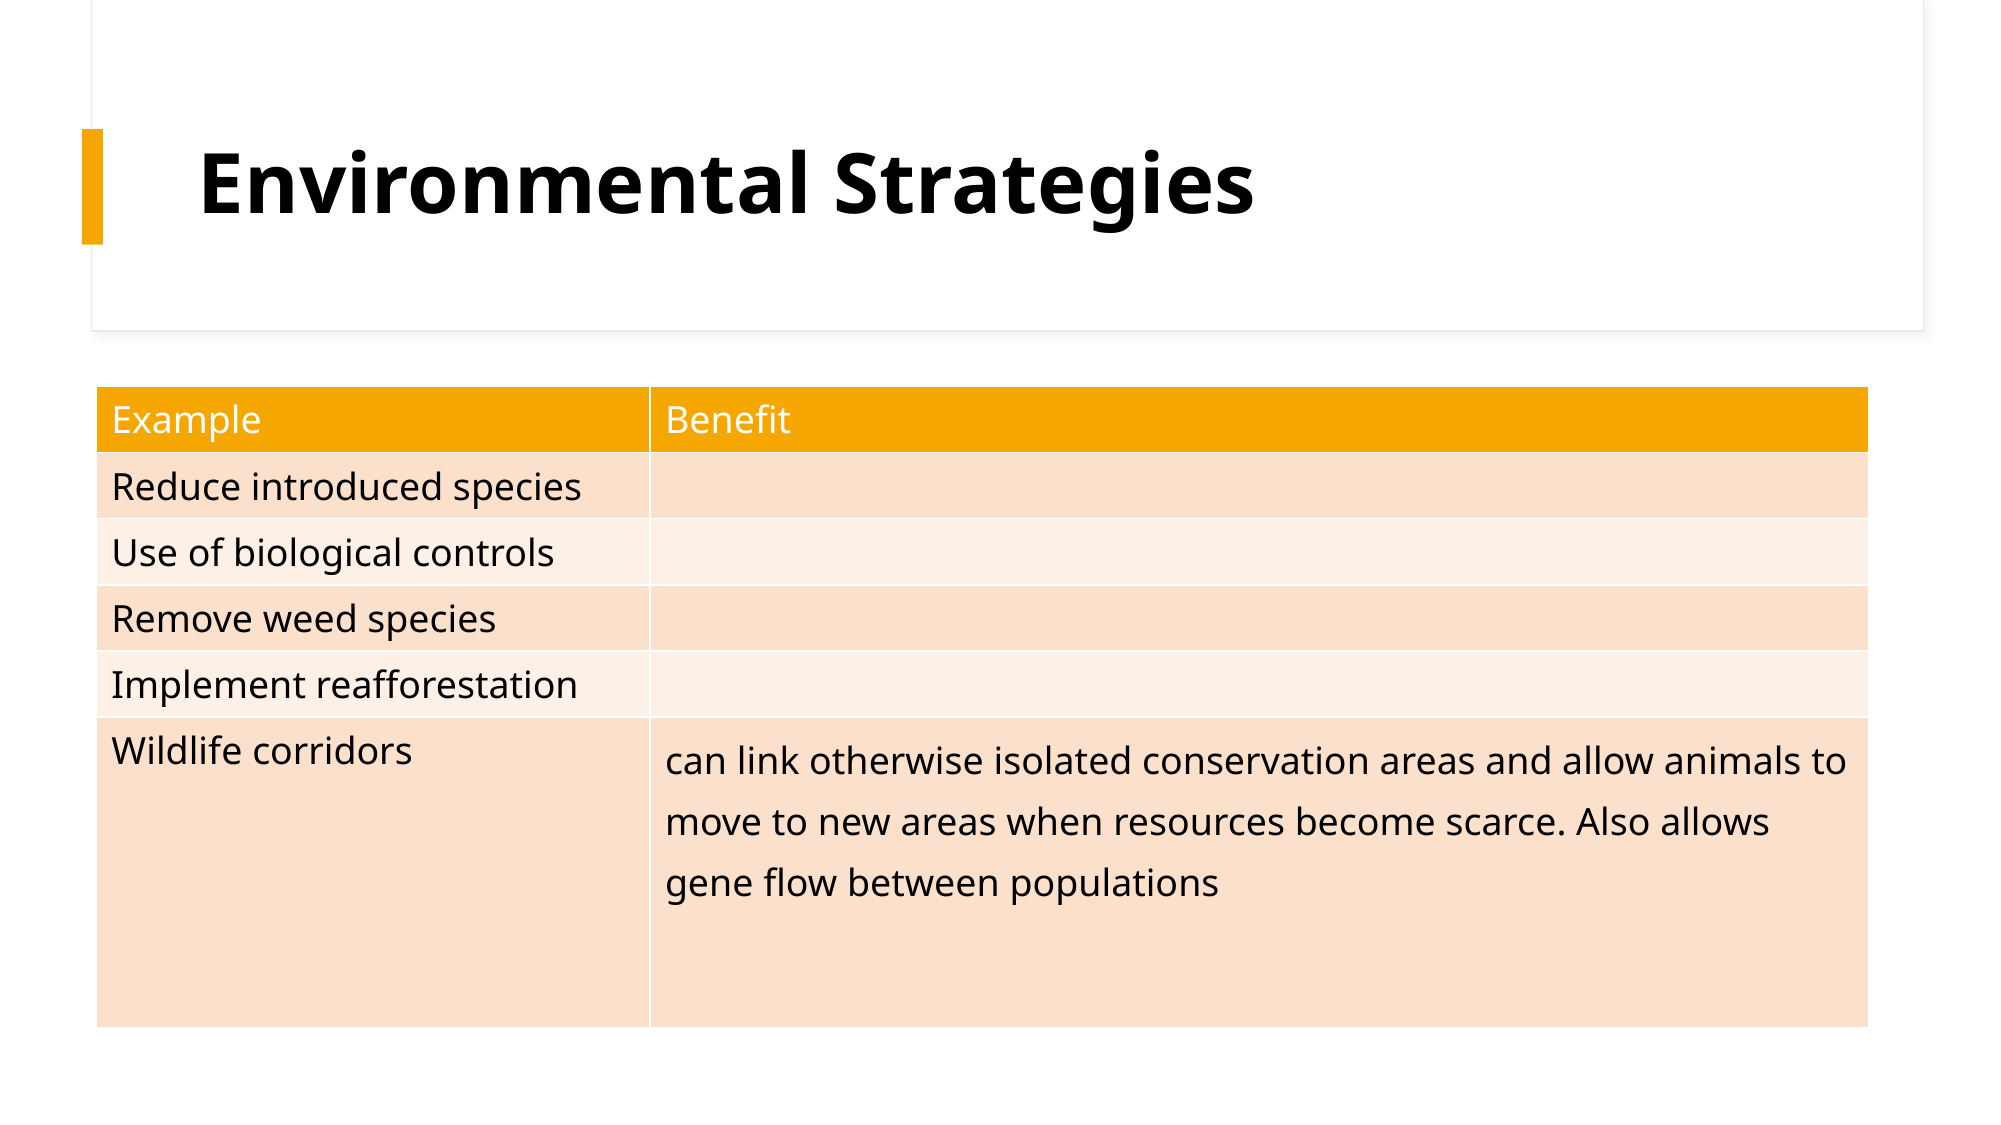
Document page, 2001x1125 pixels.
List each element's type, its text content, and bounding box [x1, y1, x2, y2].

title Environmental Strategies [183, 90, 1851, 284]
table_cell can link otherwise isolated conservation areas and allow animals to move to new areas when resources become scarce. Also allows gene flow between populations [651, 718, 1868, 1027]
table_header Example [97, 387, 649, 452]
table_cell Reduce introduced species [97, 453, 649, 518]
table_cell Remove weed species [97, 586, 649, 650]
table_cell [651, 652, 1868, 716]
table_cell [651, 586, 1868, 650]
table_cell [651, 453, 1868, 518]
table_cell [651, 519, 1868, 584]
table_header Benefit [651, 387, 1868, 452]
table_cell Implement reafforestation [97, 652, 649, 716]
table_cell Wildlife corridors [97, 718, 649, 1027]
table_cell Use of biological controls [97, 519, 649, 584]
